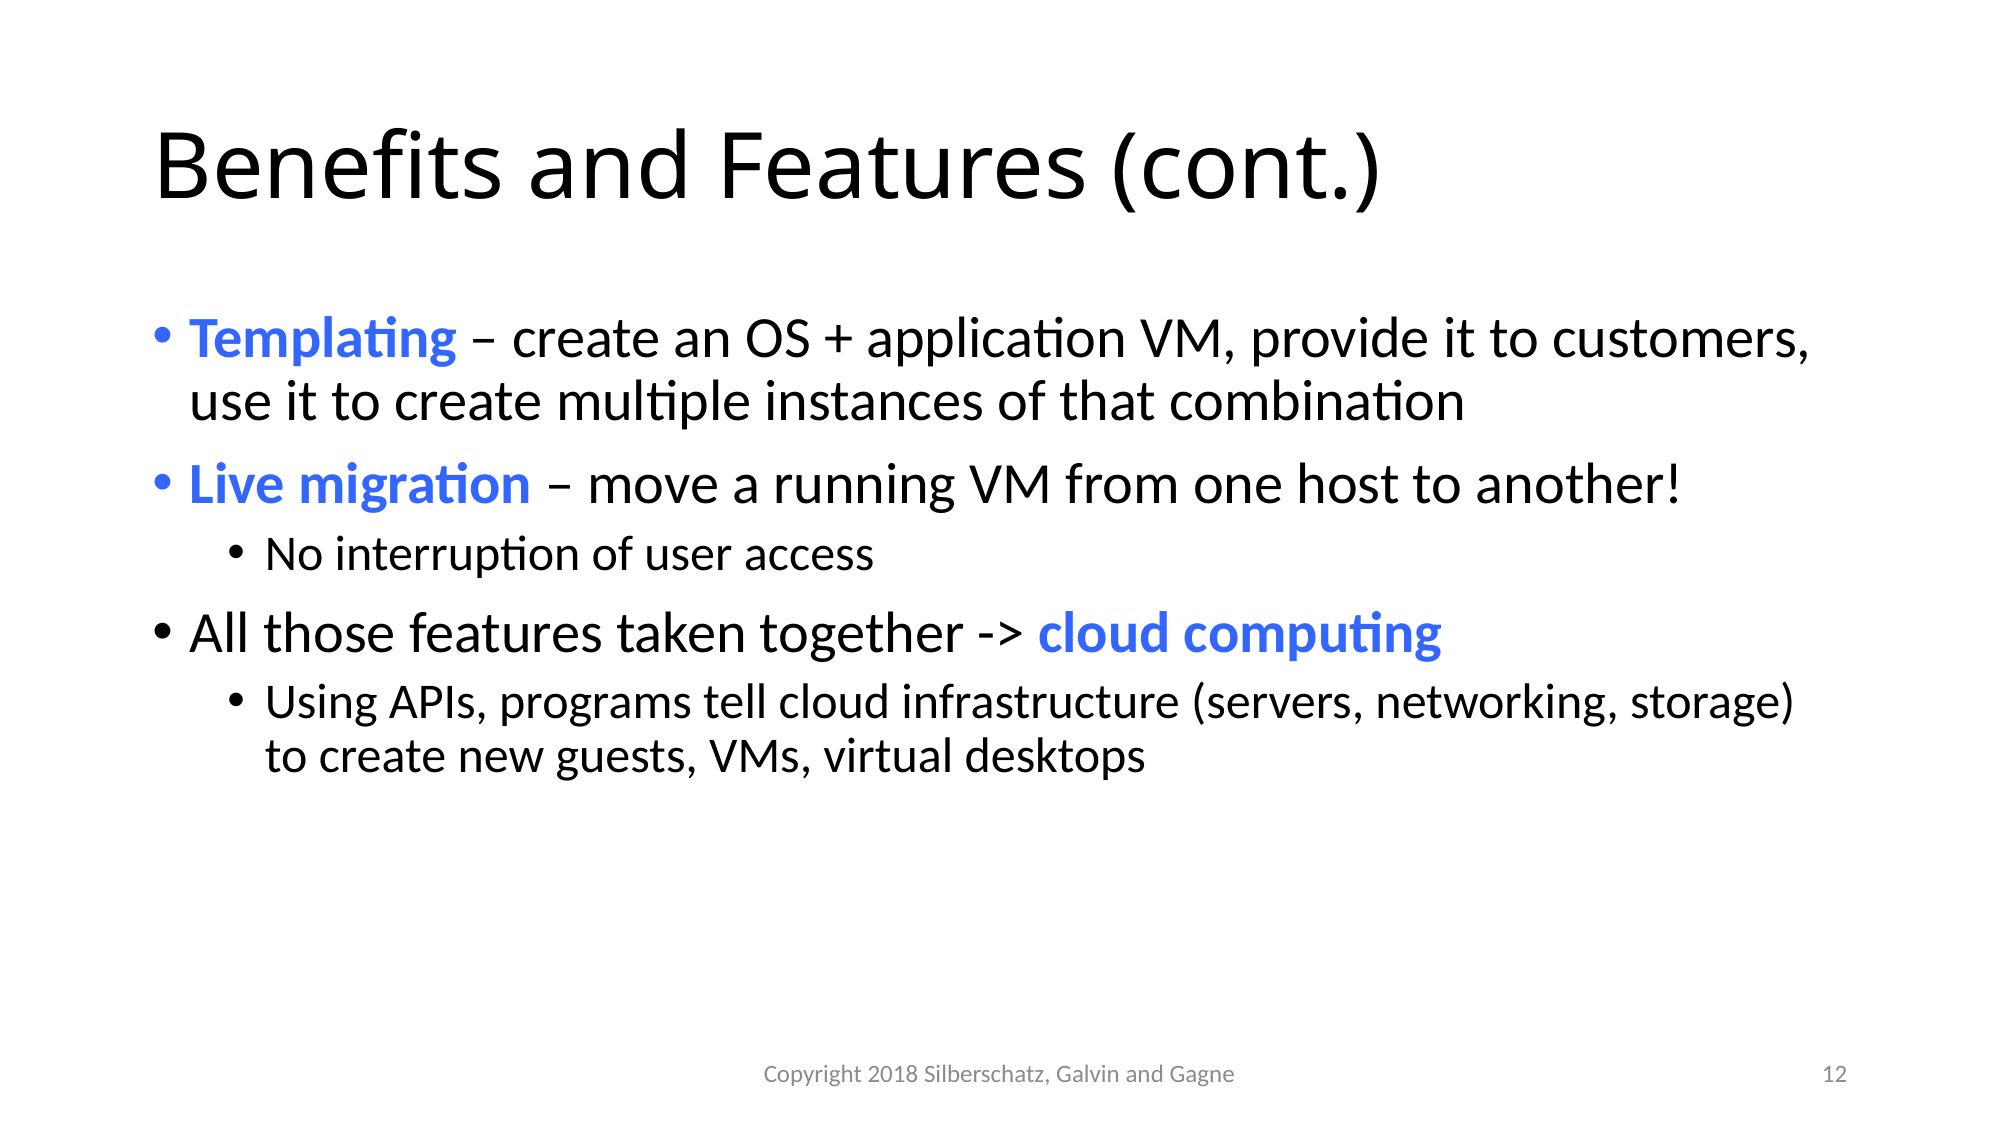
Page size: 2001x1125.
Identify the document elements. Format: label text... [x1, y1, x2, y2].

title Benefits and Features (cont.) [137, 59, 1863, 278]
slide_number 12 [1412, 1042, 1863, 1103]
footer Copyright 2018 Silberschatz, Galvin and Gagne [662, 1042, 1338, 1103]
list Templating – create an OS + application VM, provide it to customers, use it to create multiple instances of that combination Live migration – move a running VM from one host to another! No interruption of user access All those features taken together -> cloud computing Using APIs, programs tell cloud infrastructure (servers, networking, storage) to create new guests, VMs, virtual desktops [137, 299, 1863, 1014]
